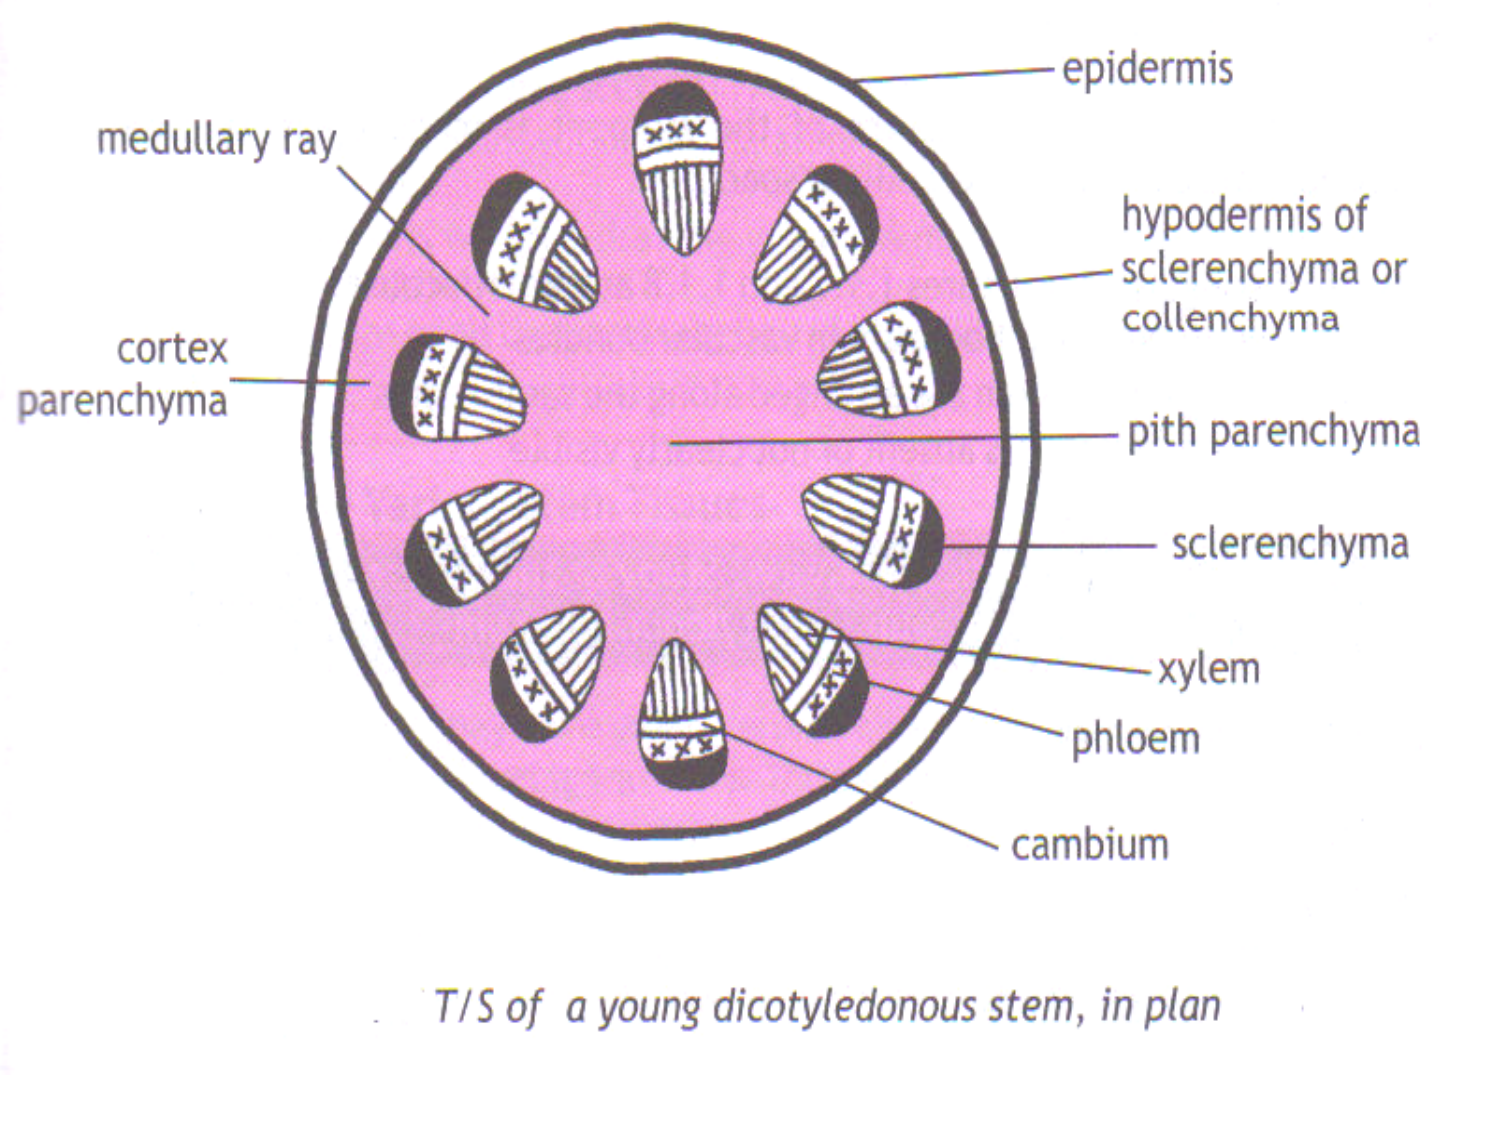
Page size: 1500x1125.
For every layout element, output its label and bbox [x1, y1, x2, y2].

list [0, 0, 1463, 1076]
